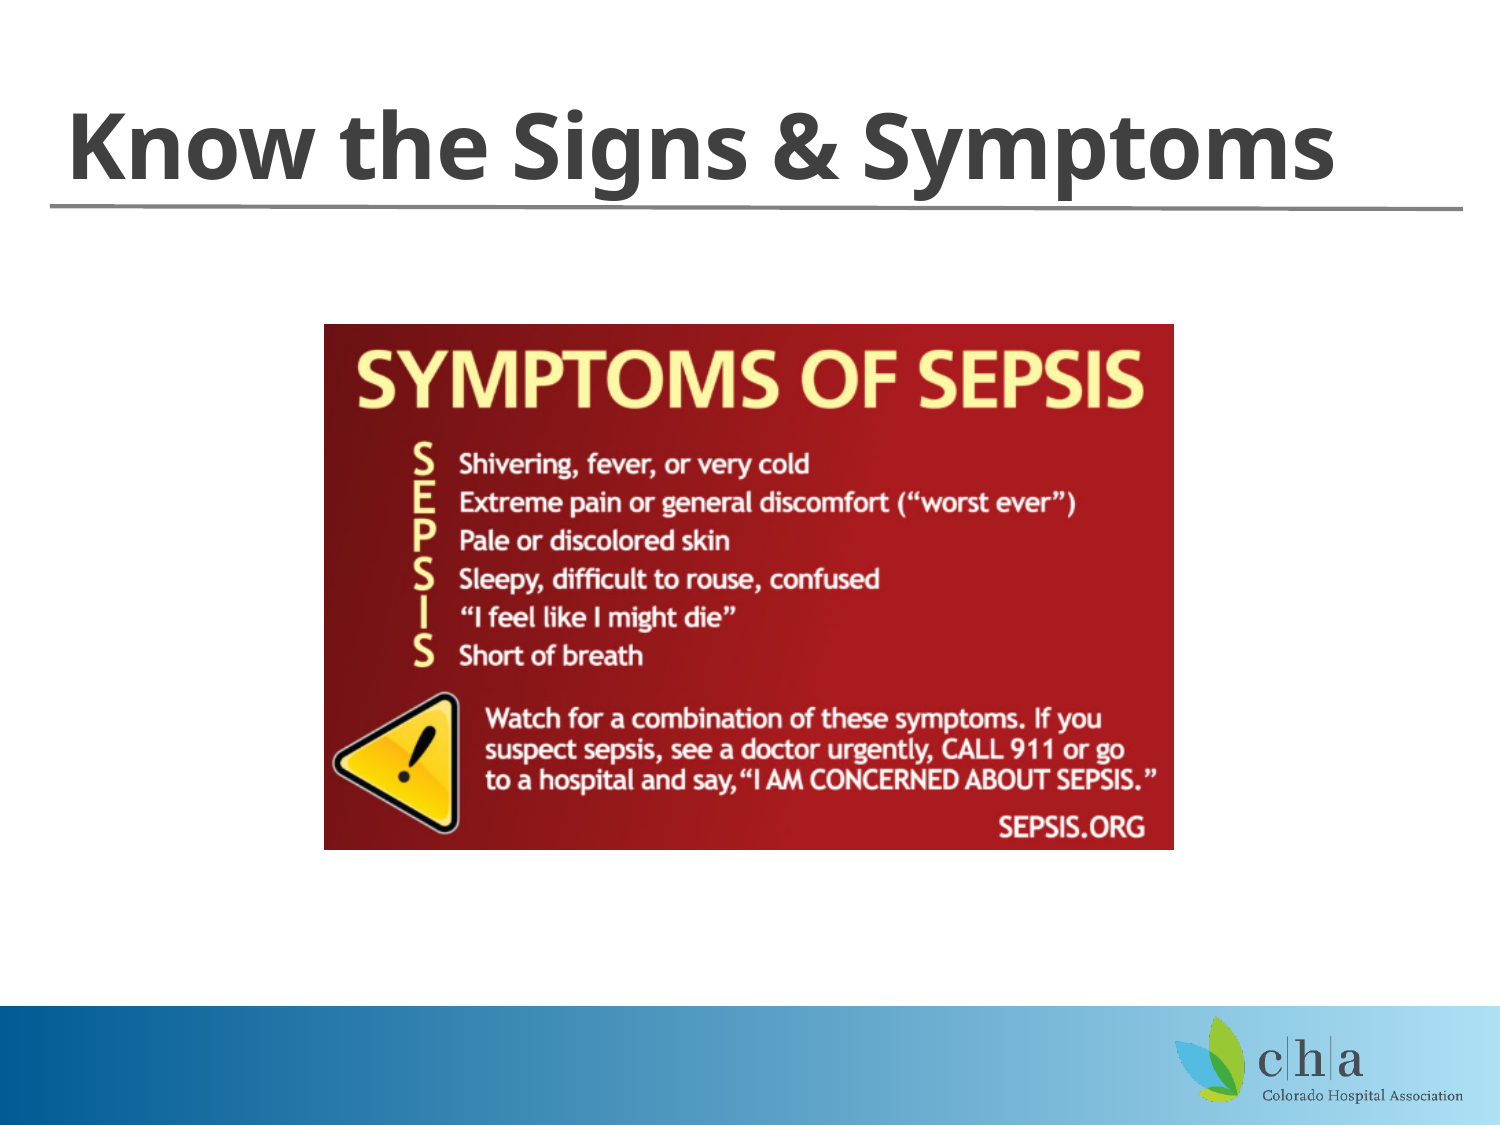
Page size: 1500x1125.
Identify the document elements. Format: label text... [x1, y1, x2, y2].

picture [1175, 1016, 1463, 1104]
picture [324, 324, 1174, 851]
title Know the Signs & Symptoms [50, 18, 1475, 207]
